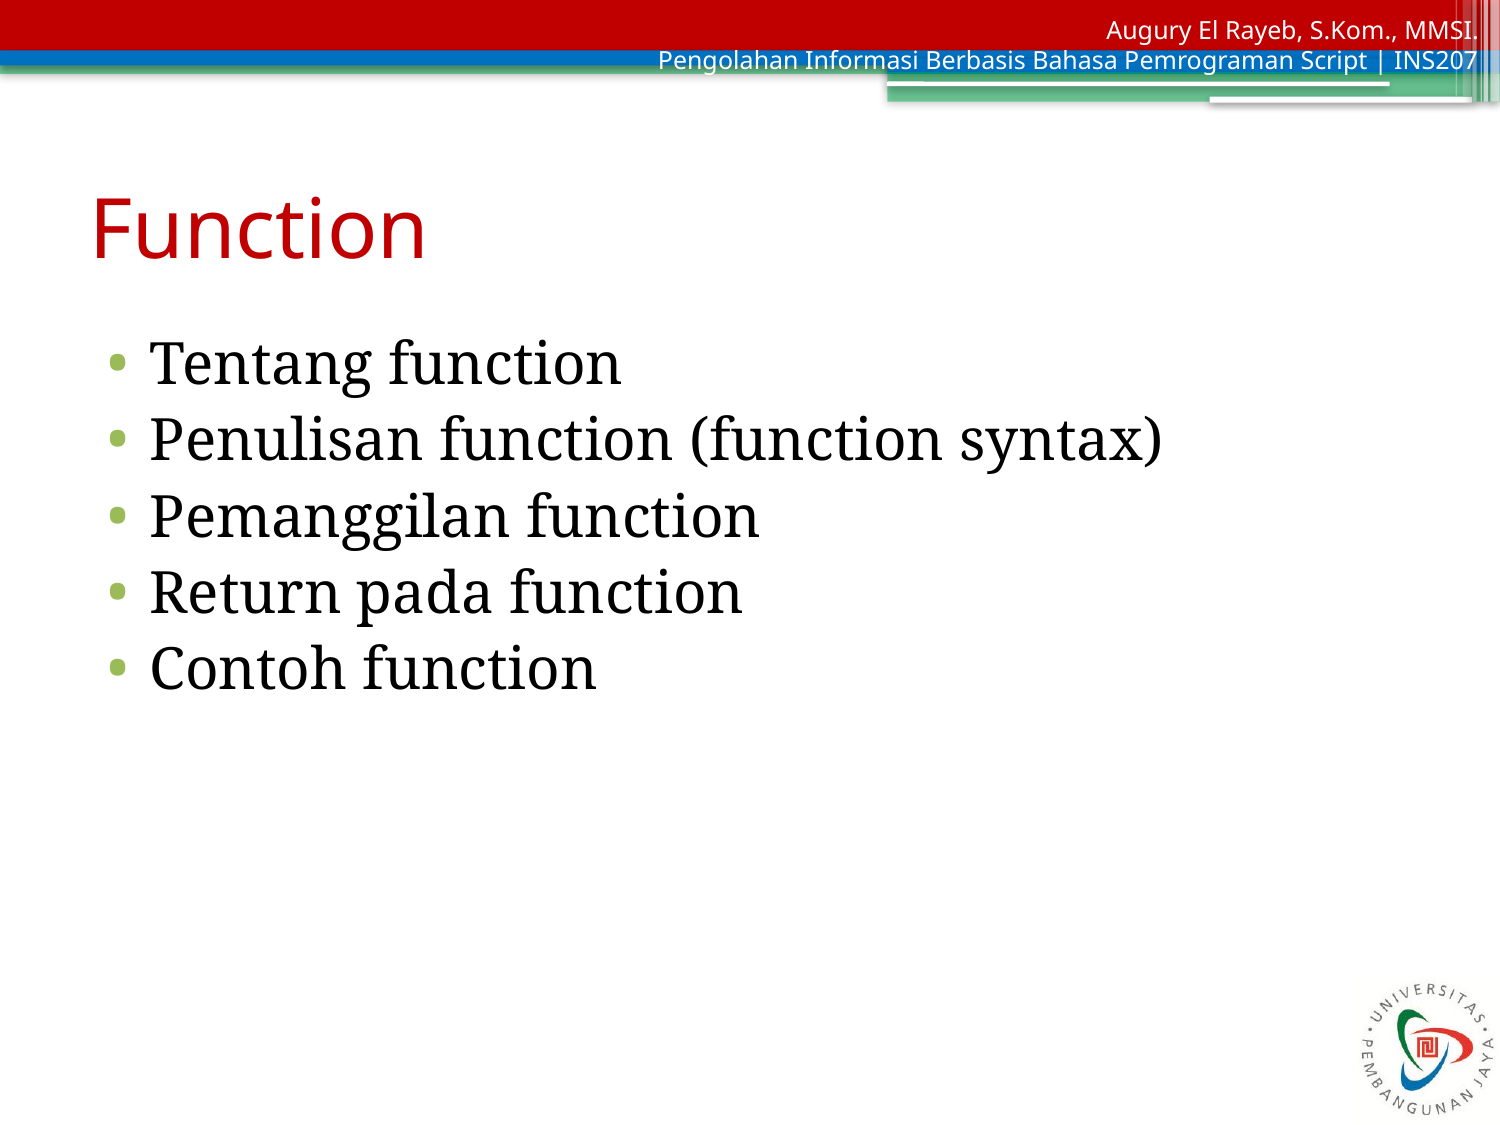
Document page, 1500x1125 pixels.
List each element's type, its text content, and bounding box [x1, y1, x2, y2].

title Function [75, 137, 1425, 313]
picture [1352, 975, 1500, 1125]
list Tentang function Penulisan function (function syntax) Pemanggilan function Return pada function Contoh function [75, 318, 1425, 1029]
